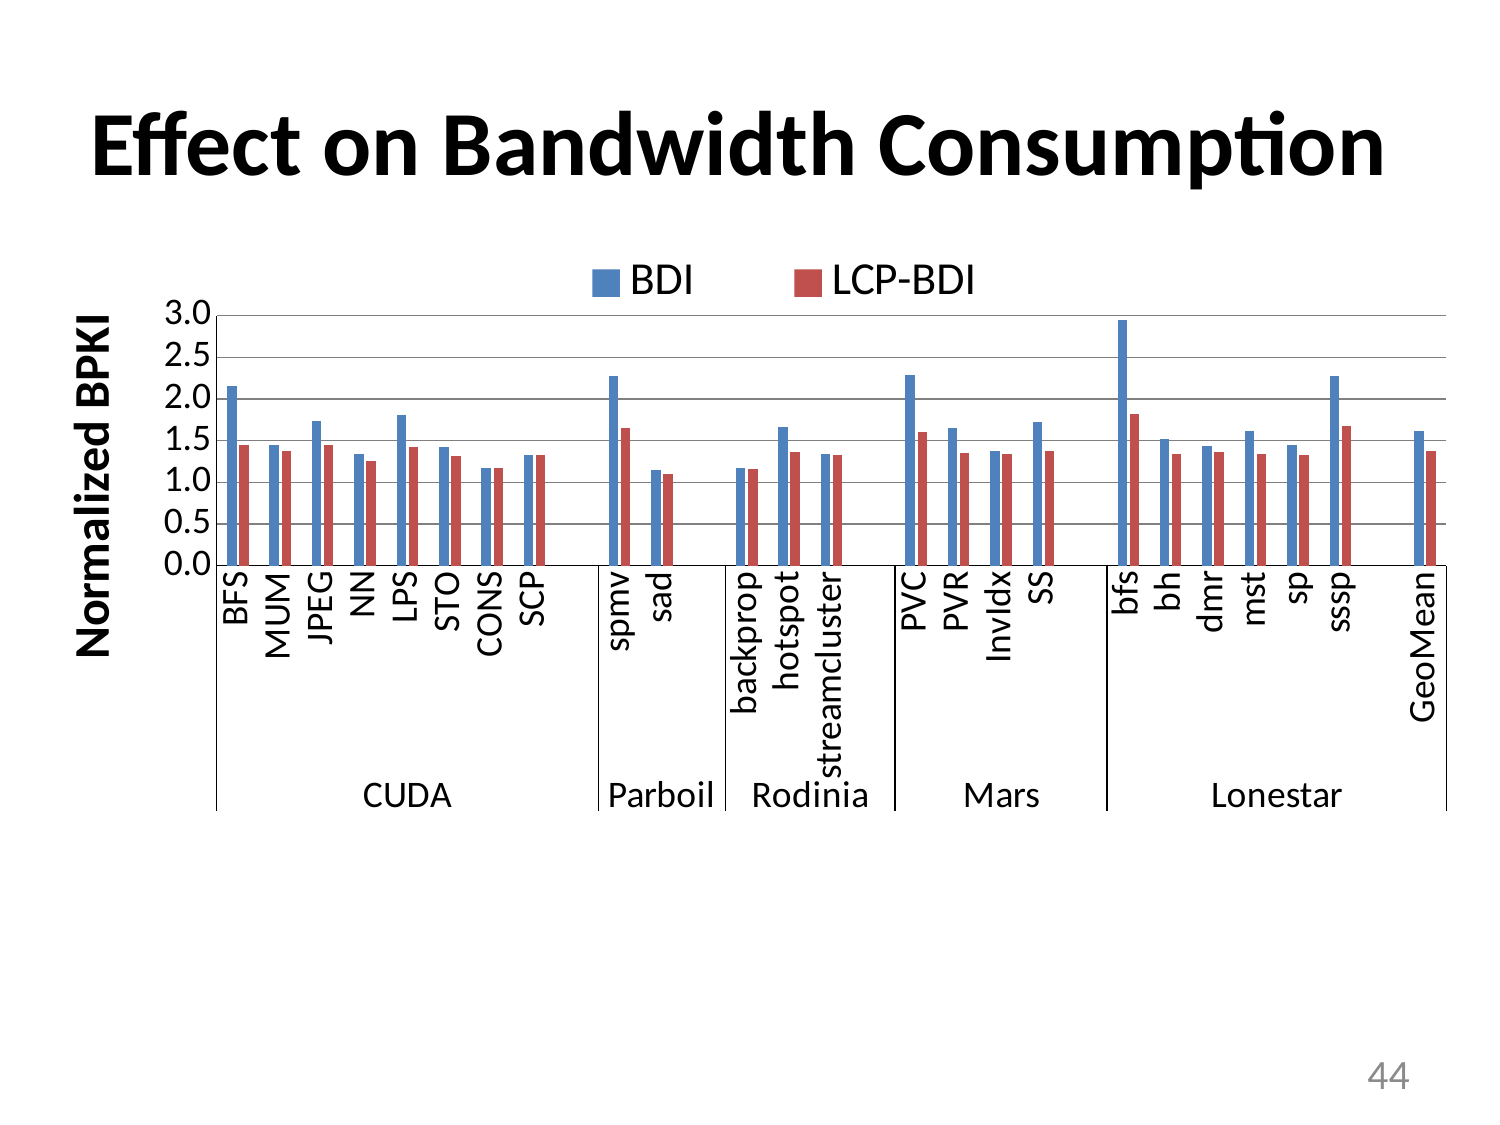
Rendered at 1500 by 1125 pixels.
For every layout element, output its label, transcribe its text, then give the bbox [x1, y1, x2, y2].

slide_number 44 [1074, 1042, 1425, 1103]
title Effect on Bandwidth Consumption [75, 45, 1425, 233]
chart [49, 249, 1476, 951]
